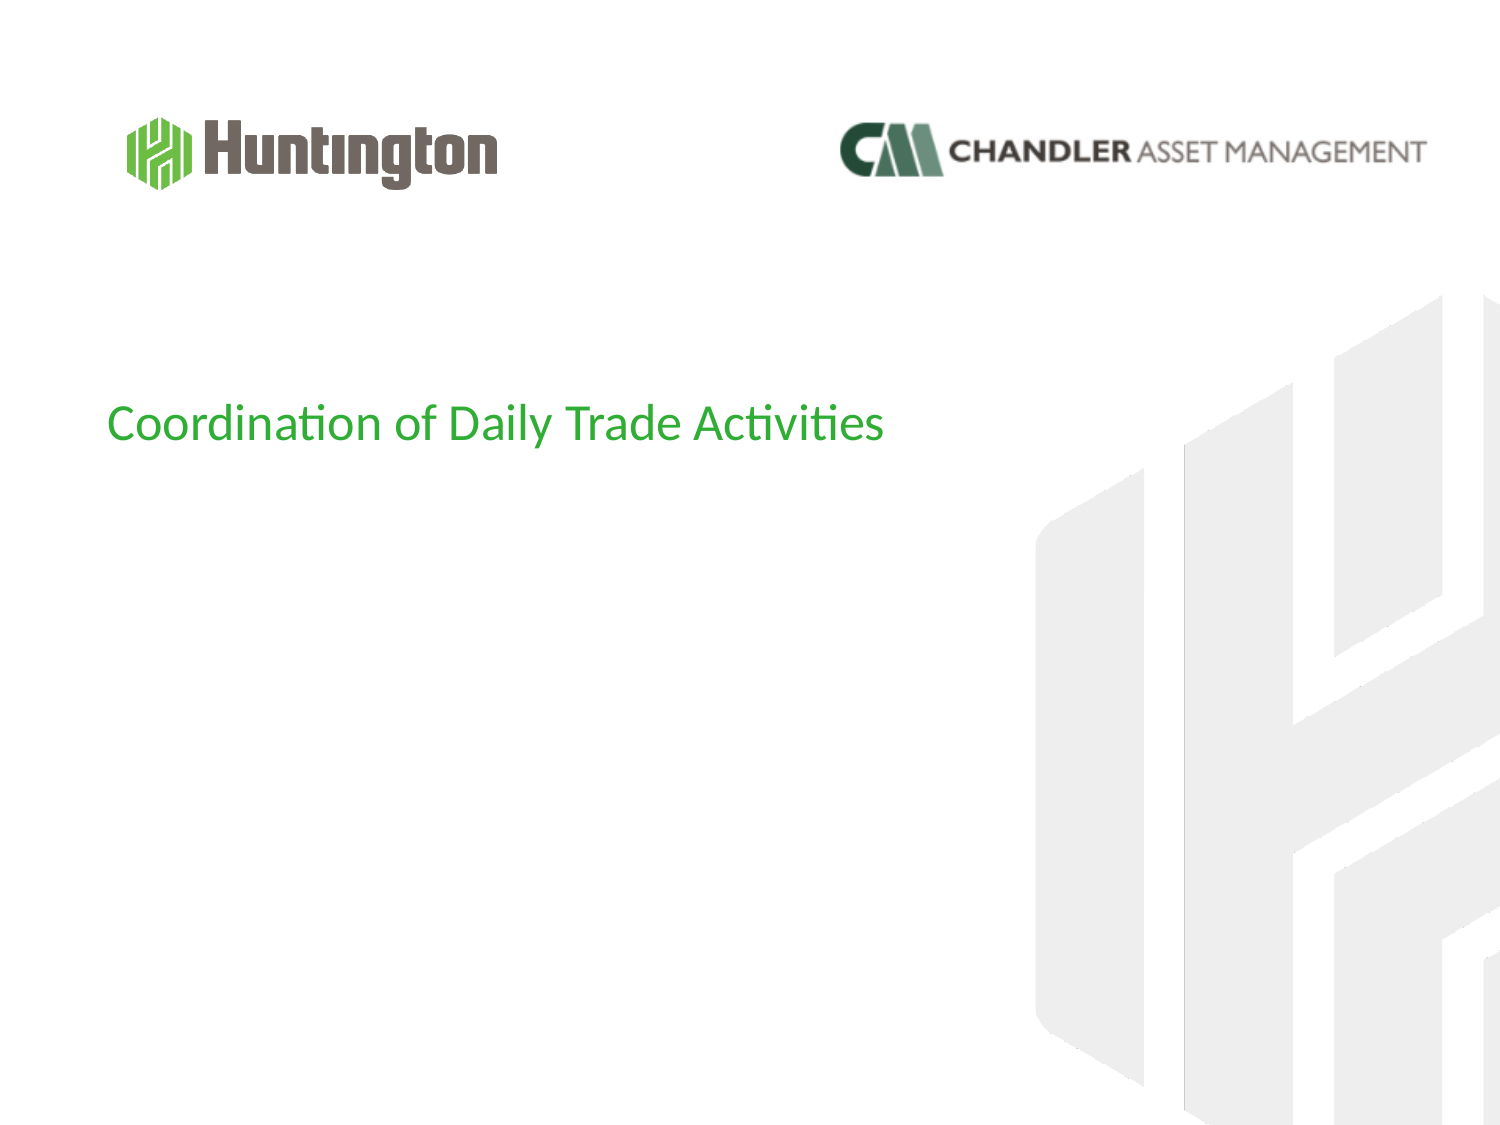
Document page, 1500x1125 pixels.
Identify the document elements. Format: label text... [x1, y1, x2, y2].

picture [828, 104, 1454, 199]
picture [127, 117, 497, 190]
title Coordination of Daily Trade Activities [92, 380, 1266, 563]
picture [1035, 295, 1500, 1125]
